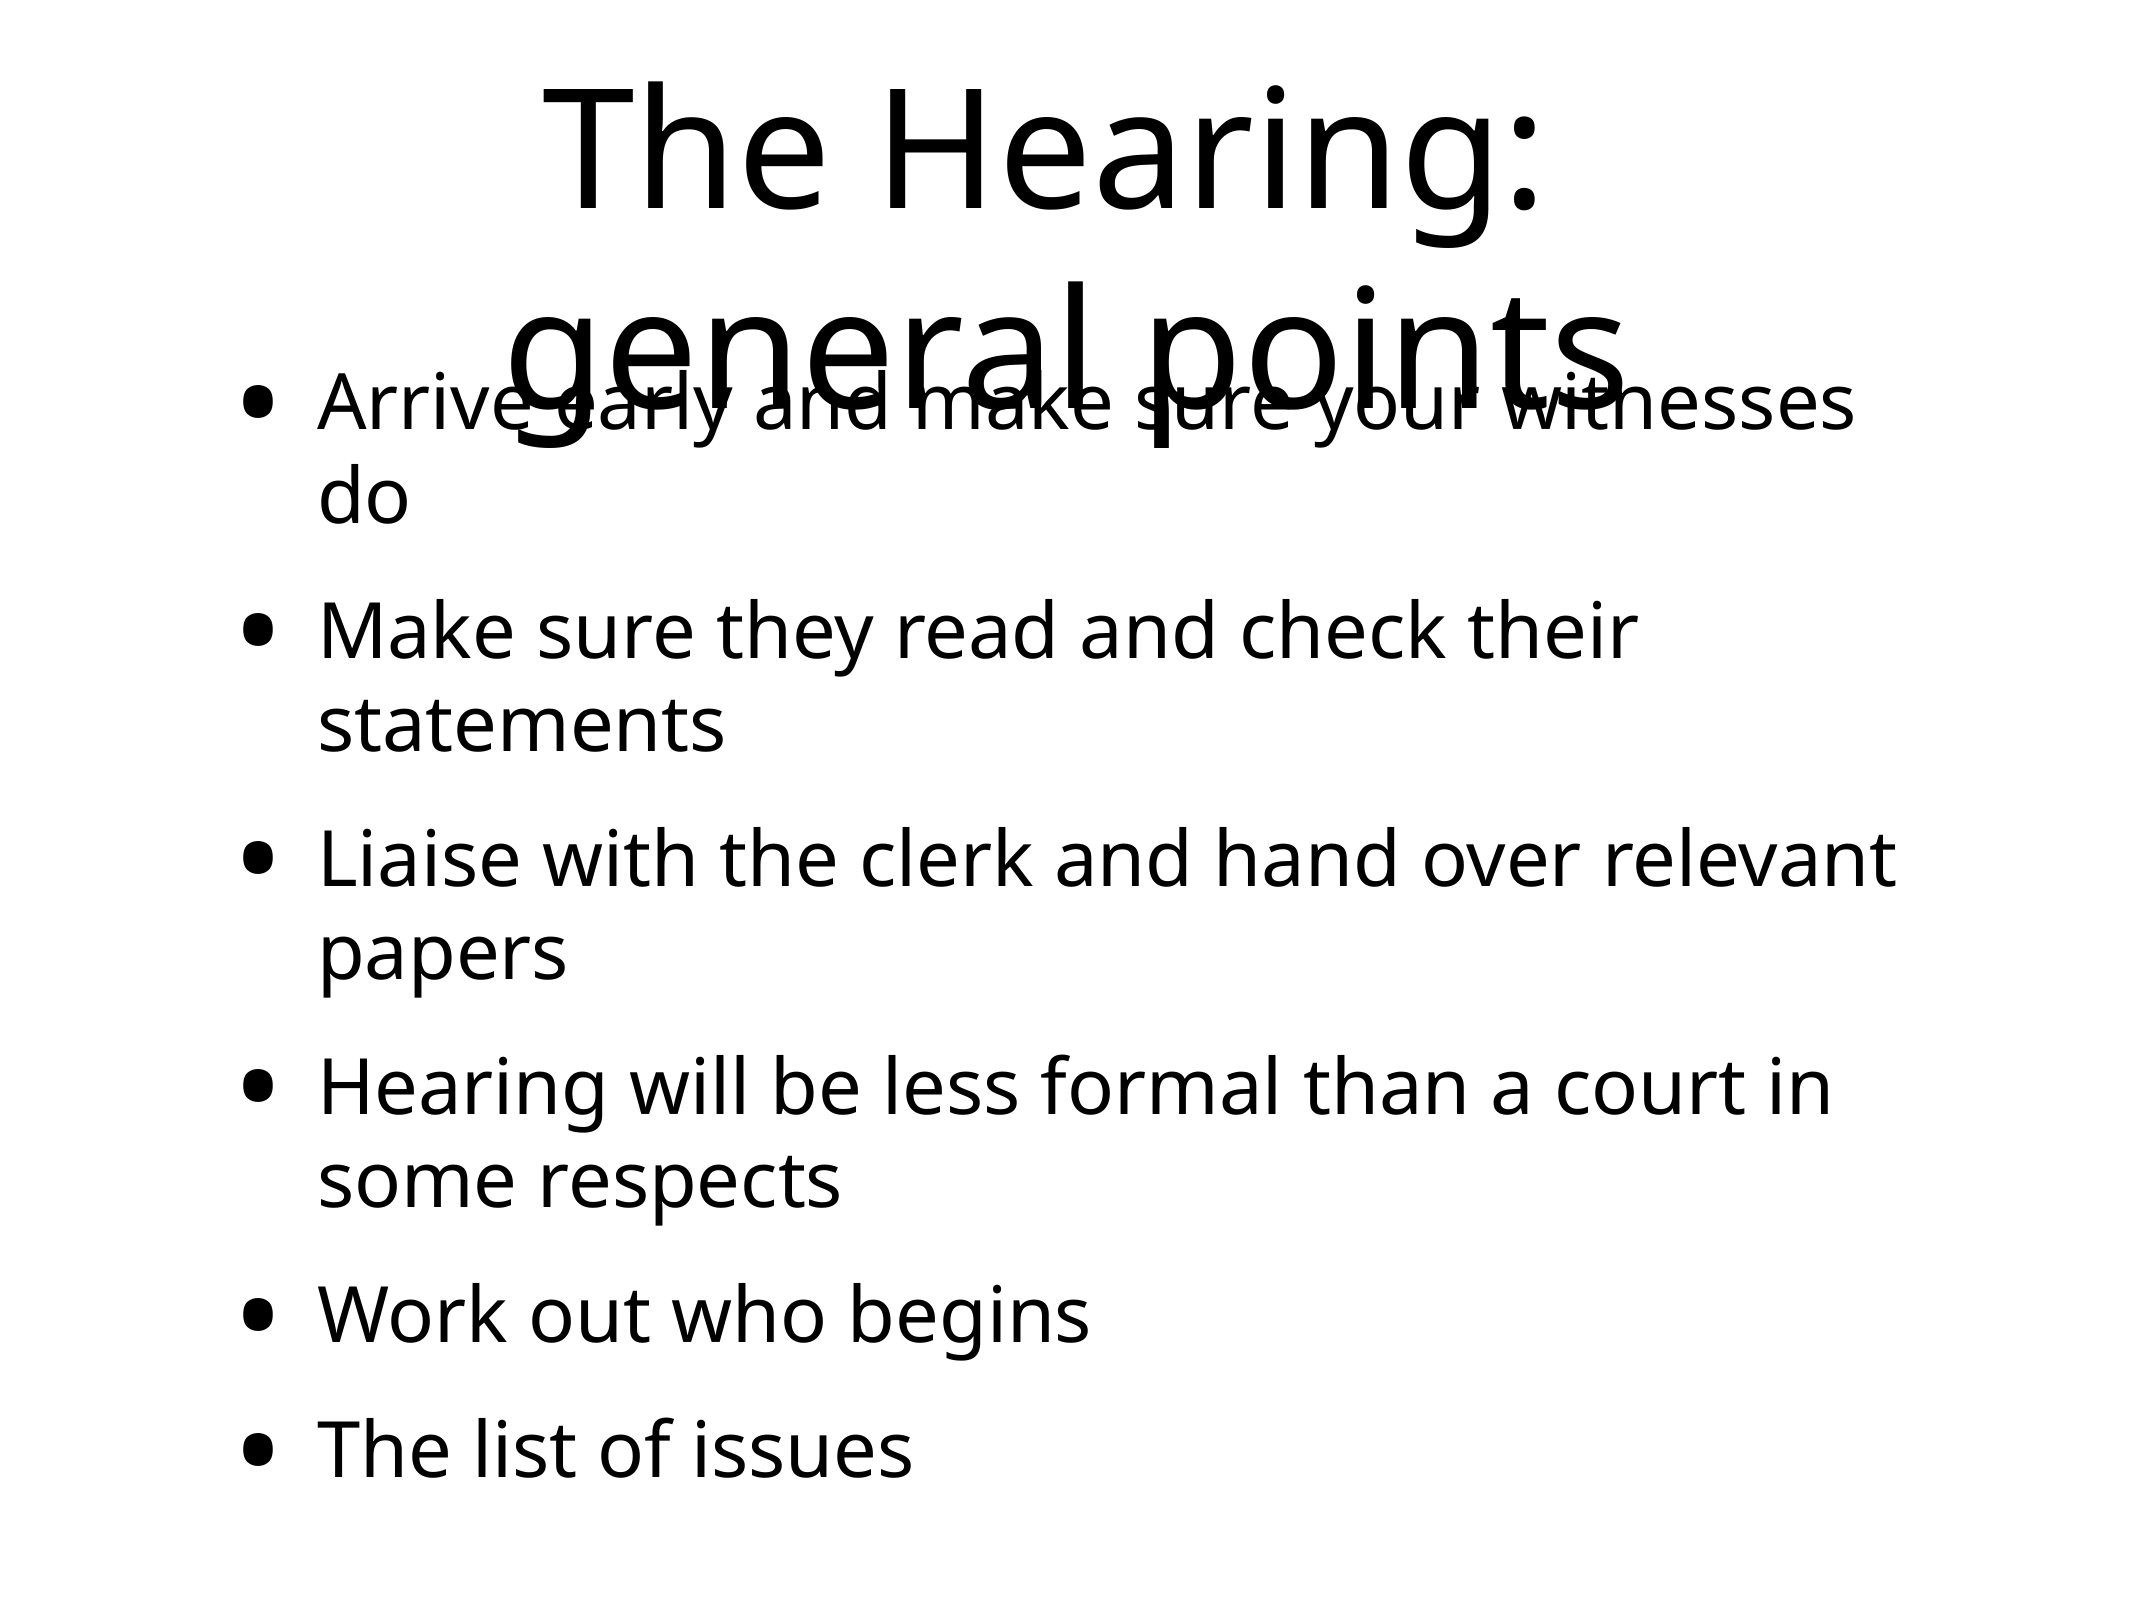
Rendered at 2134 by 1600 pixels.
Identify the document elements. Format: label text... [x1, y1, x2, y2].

title The Hearing: general points [207, 38, 1926, 443]
list Arrive early and make sure your witnesses do Make sure they read and check their statements Liaise with the clerk and hand over relevant papers Hearing will be less formal than a court in some respects Work out who begins The list of issues [207, 443, 1926, 1403]
